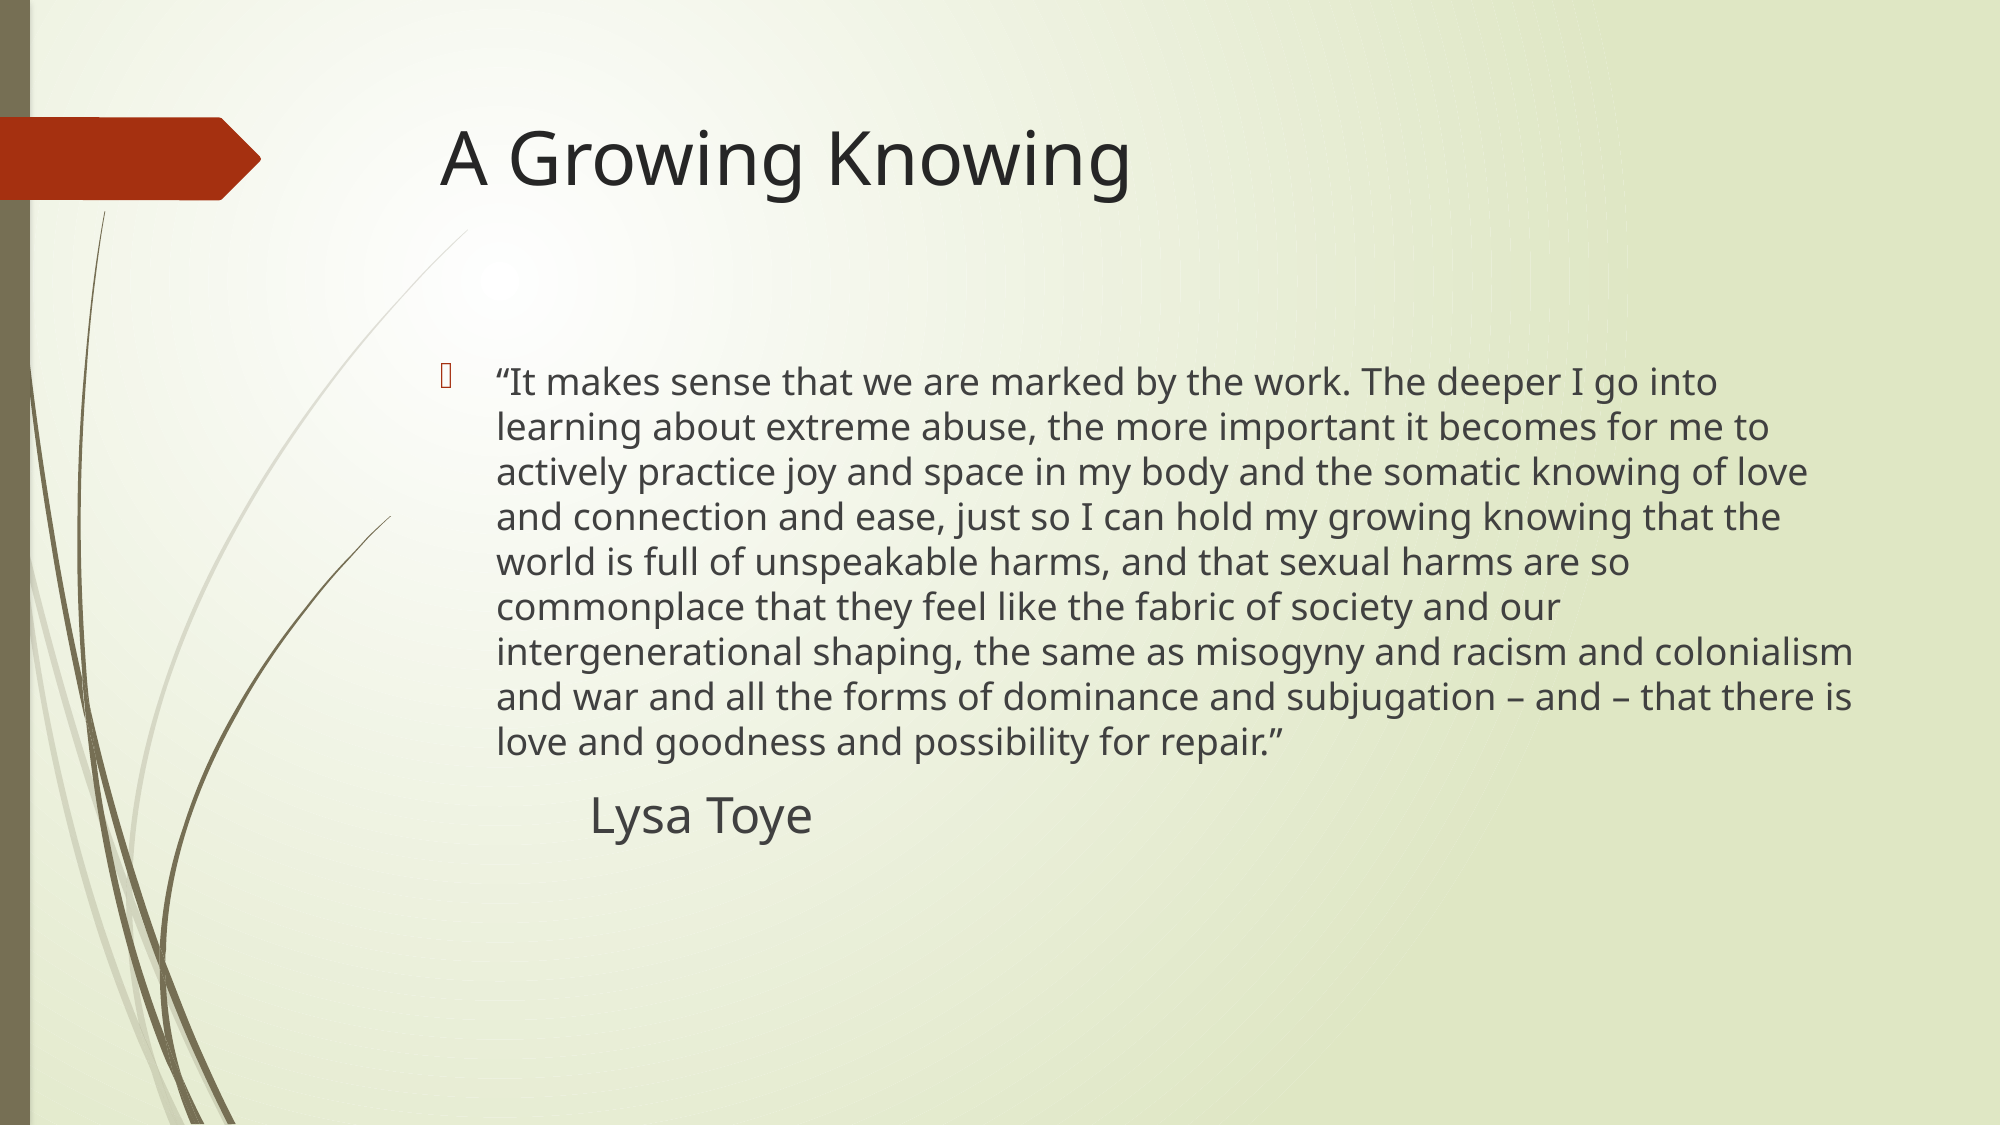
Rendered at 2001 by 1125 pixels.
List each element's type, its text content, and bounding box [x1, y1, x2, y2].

list “It makes sense that we are marked by the work. The deeper I go into learning about extreme abuse, the more important it becomes for me to actively practice joy and space in my body and the somatic knowing of love and connection and ease, just so I can hold my growing knowing that the world is full of unspeakable harms, and that sexual harms are so commonplace that they feel like the fabric of society and our intergenerational shaping, the same as misogyny and racism and colonialism and war and all the forms of dominance and subjugation – and – that there is love and goodness and possibility for repair.” Lysa Toye [424, 350, 1888, 970]
title A Growing Knowing [425, 102, 1888, 313]
